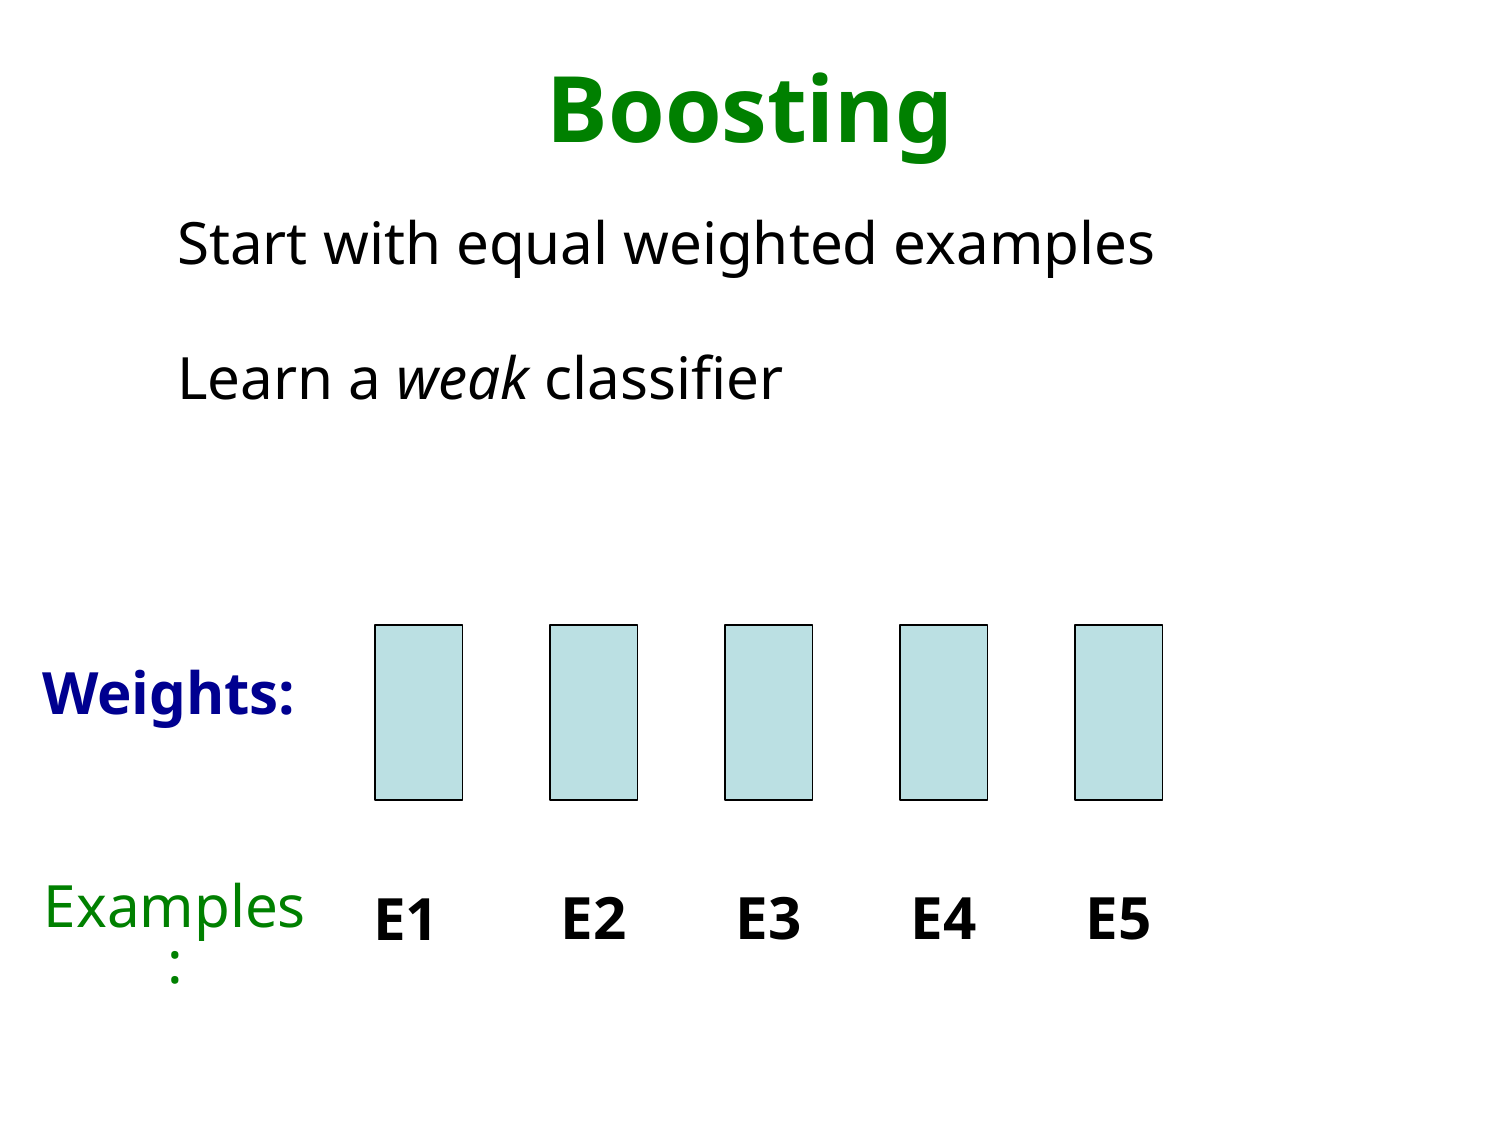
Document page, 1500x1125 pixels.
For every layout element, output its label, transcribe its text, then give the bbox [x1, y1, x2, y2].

text_box E3 [687, 887, 850, 959]
text_box [1074, 624, 1163, 800]
text_box [899, 624, 988, 800]
text_box Examples: [24, 874, 325, 1002]
text_box [724, 624, 813, 800]
text_box E5 [1037, 887, 1200, 959]
text_box Weights: [24, 662, 313, 734]
text_box Start with equal weighted examples Learn a weak classifier [162, 212, 1325, 419]
title Boosting [74, 12, 1426, 201]
text_box [374, 624, 463, 800]
text_box [549, 624, 638, 800]
text_box E1 [325, 888, 488, 960]
text_box E2 [512, 887, 675, 959]
text_box E4 [862, 887, 1025, 959]
